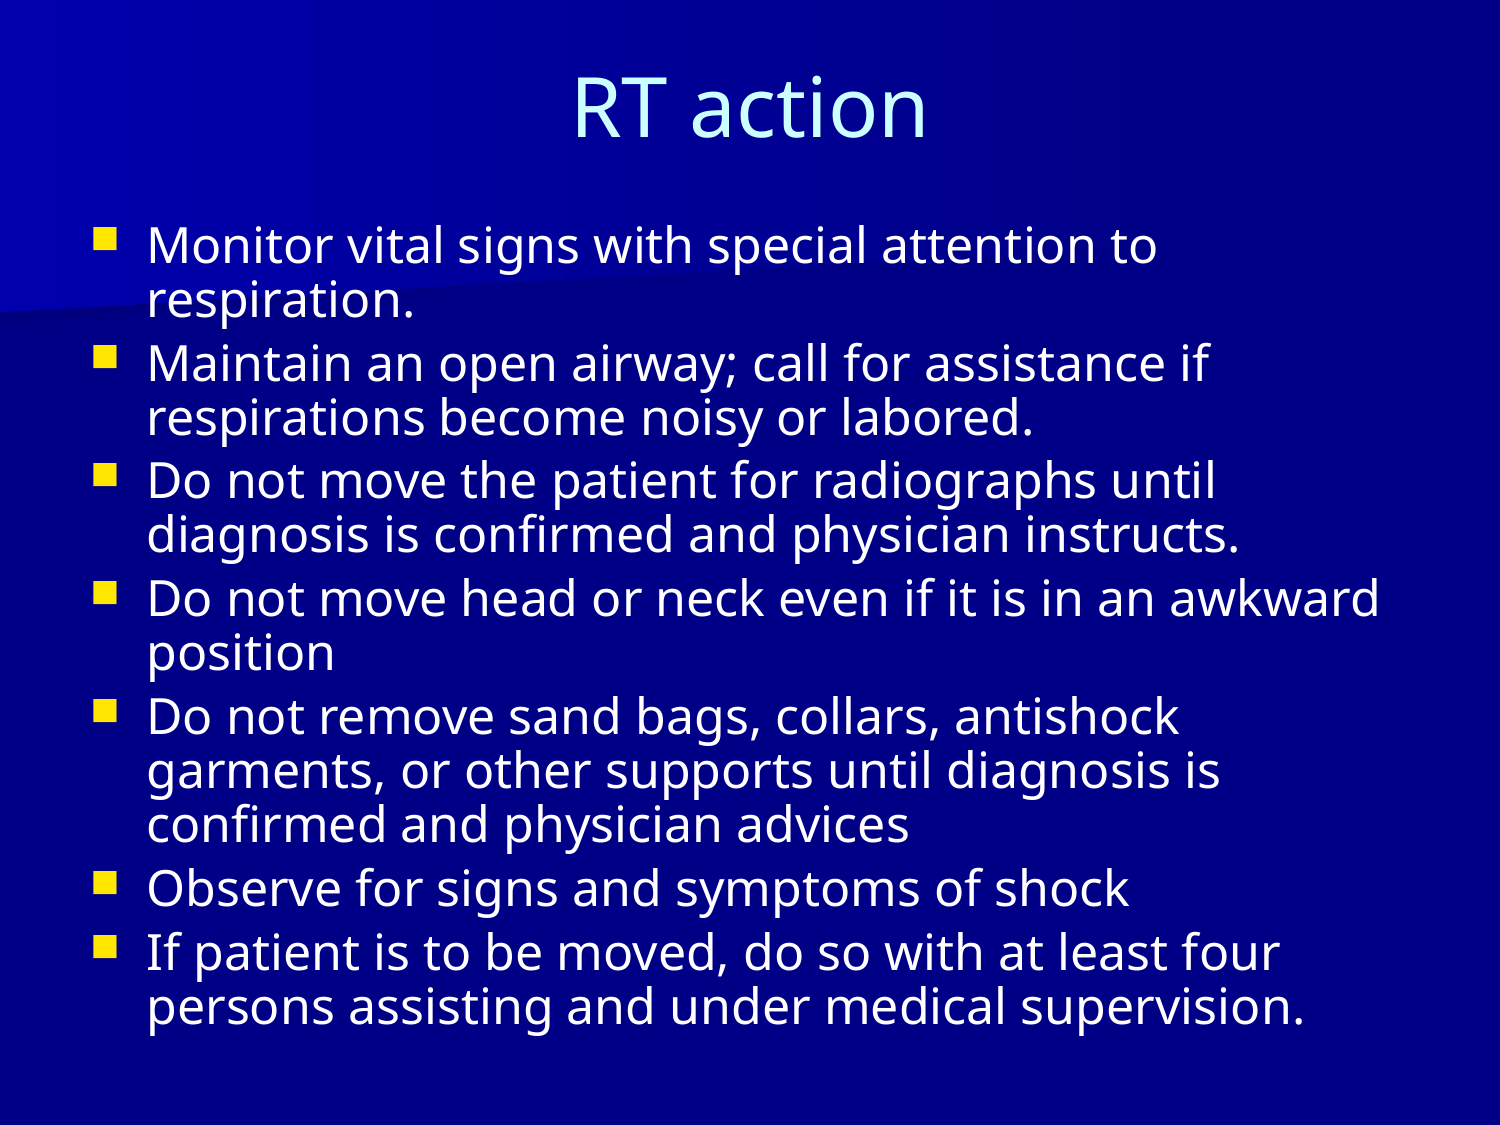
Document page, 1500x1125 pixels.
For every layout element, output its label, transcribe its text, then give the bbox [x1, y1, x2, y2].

list Monitor vital signs with special attention to respiration. Maintain an open airway; call for assistance if respirations become noisy or labored. Do not move the patient for radiographs until diagnosis is confirmed and physician instructs. Do not move head or neck even if it is in an awkward position Do not remove sand bags, collars, antishock garments, or other supports until diagnosis is confirmed and physician advices Observe for signs and symptoms of shock If patient is to be moved, do so with at least four persons assisting and under medical supervision. [74, 212, 1426, 1063]
title RT action [74, 44, 1426, 163]
